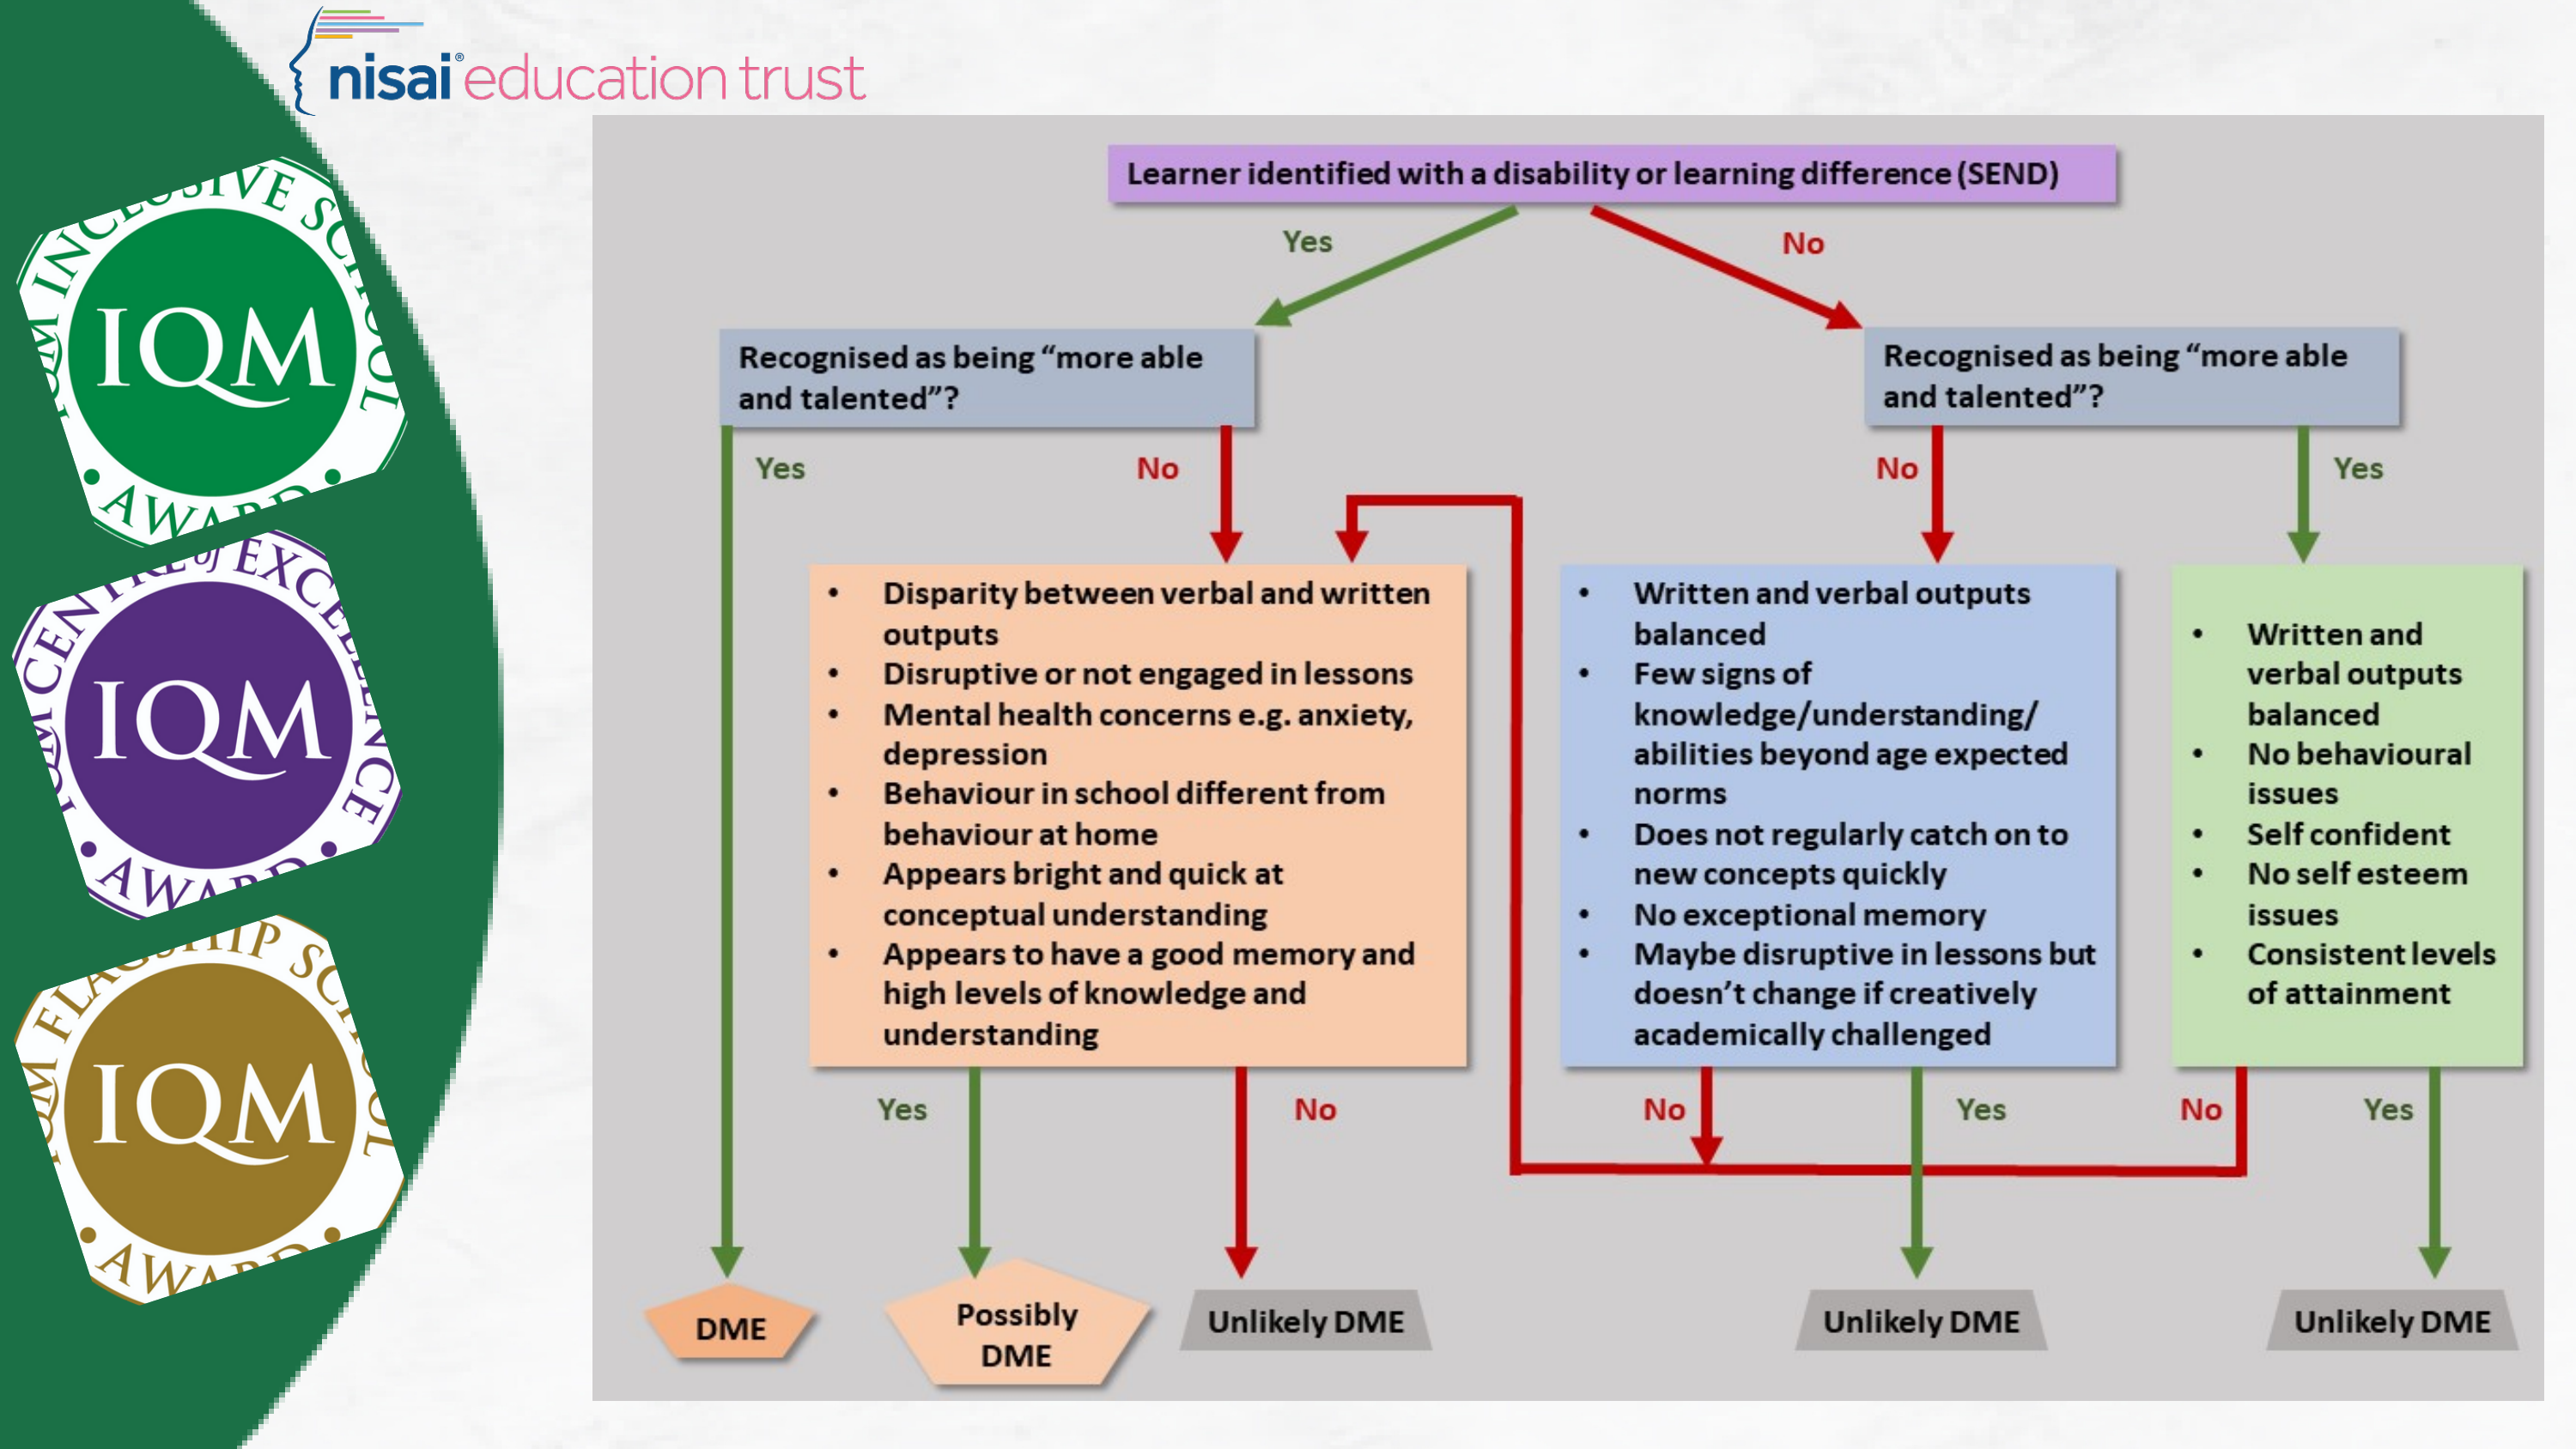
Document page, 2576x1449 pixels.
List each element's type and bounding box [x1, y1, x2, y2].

text_box [0, 0, 504, 1449]
text_box [0, 144, 420, 1318]
picture [289, 6, 2544, 1401]
text_box [504, 0, 2576, 1449]
